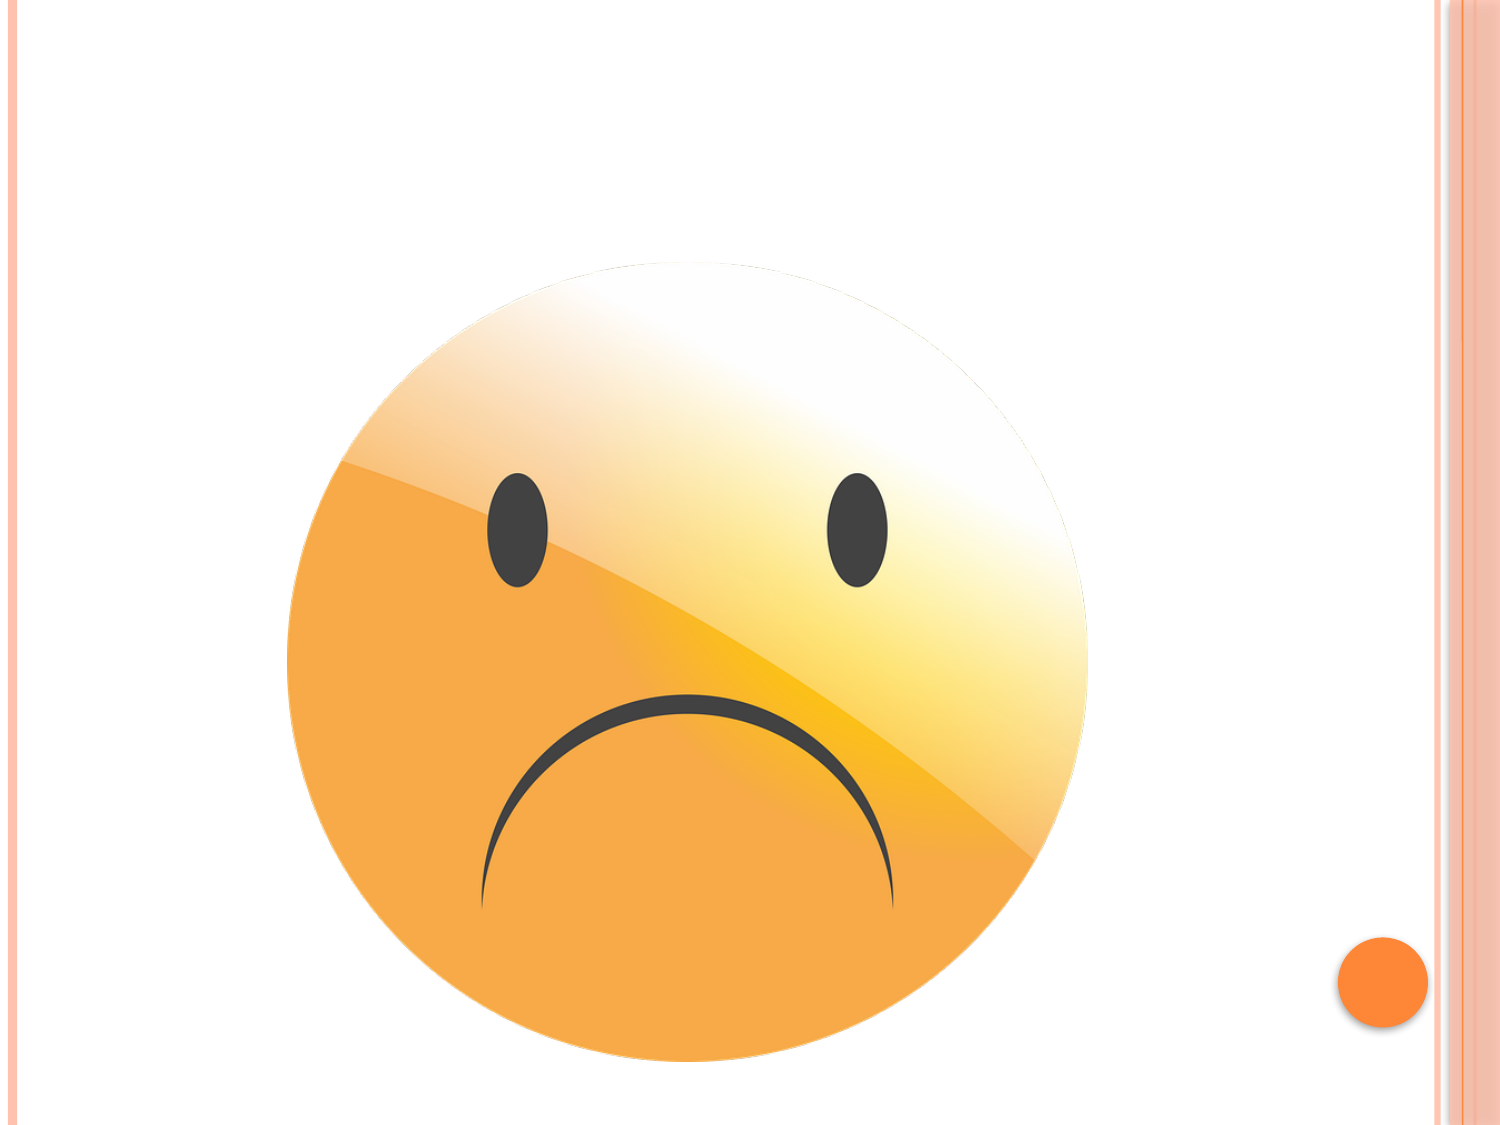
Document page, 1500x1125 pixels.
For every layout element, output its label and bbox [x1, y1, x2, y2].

list [287, 261, 1088, 1063]
